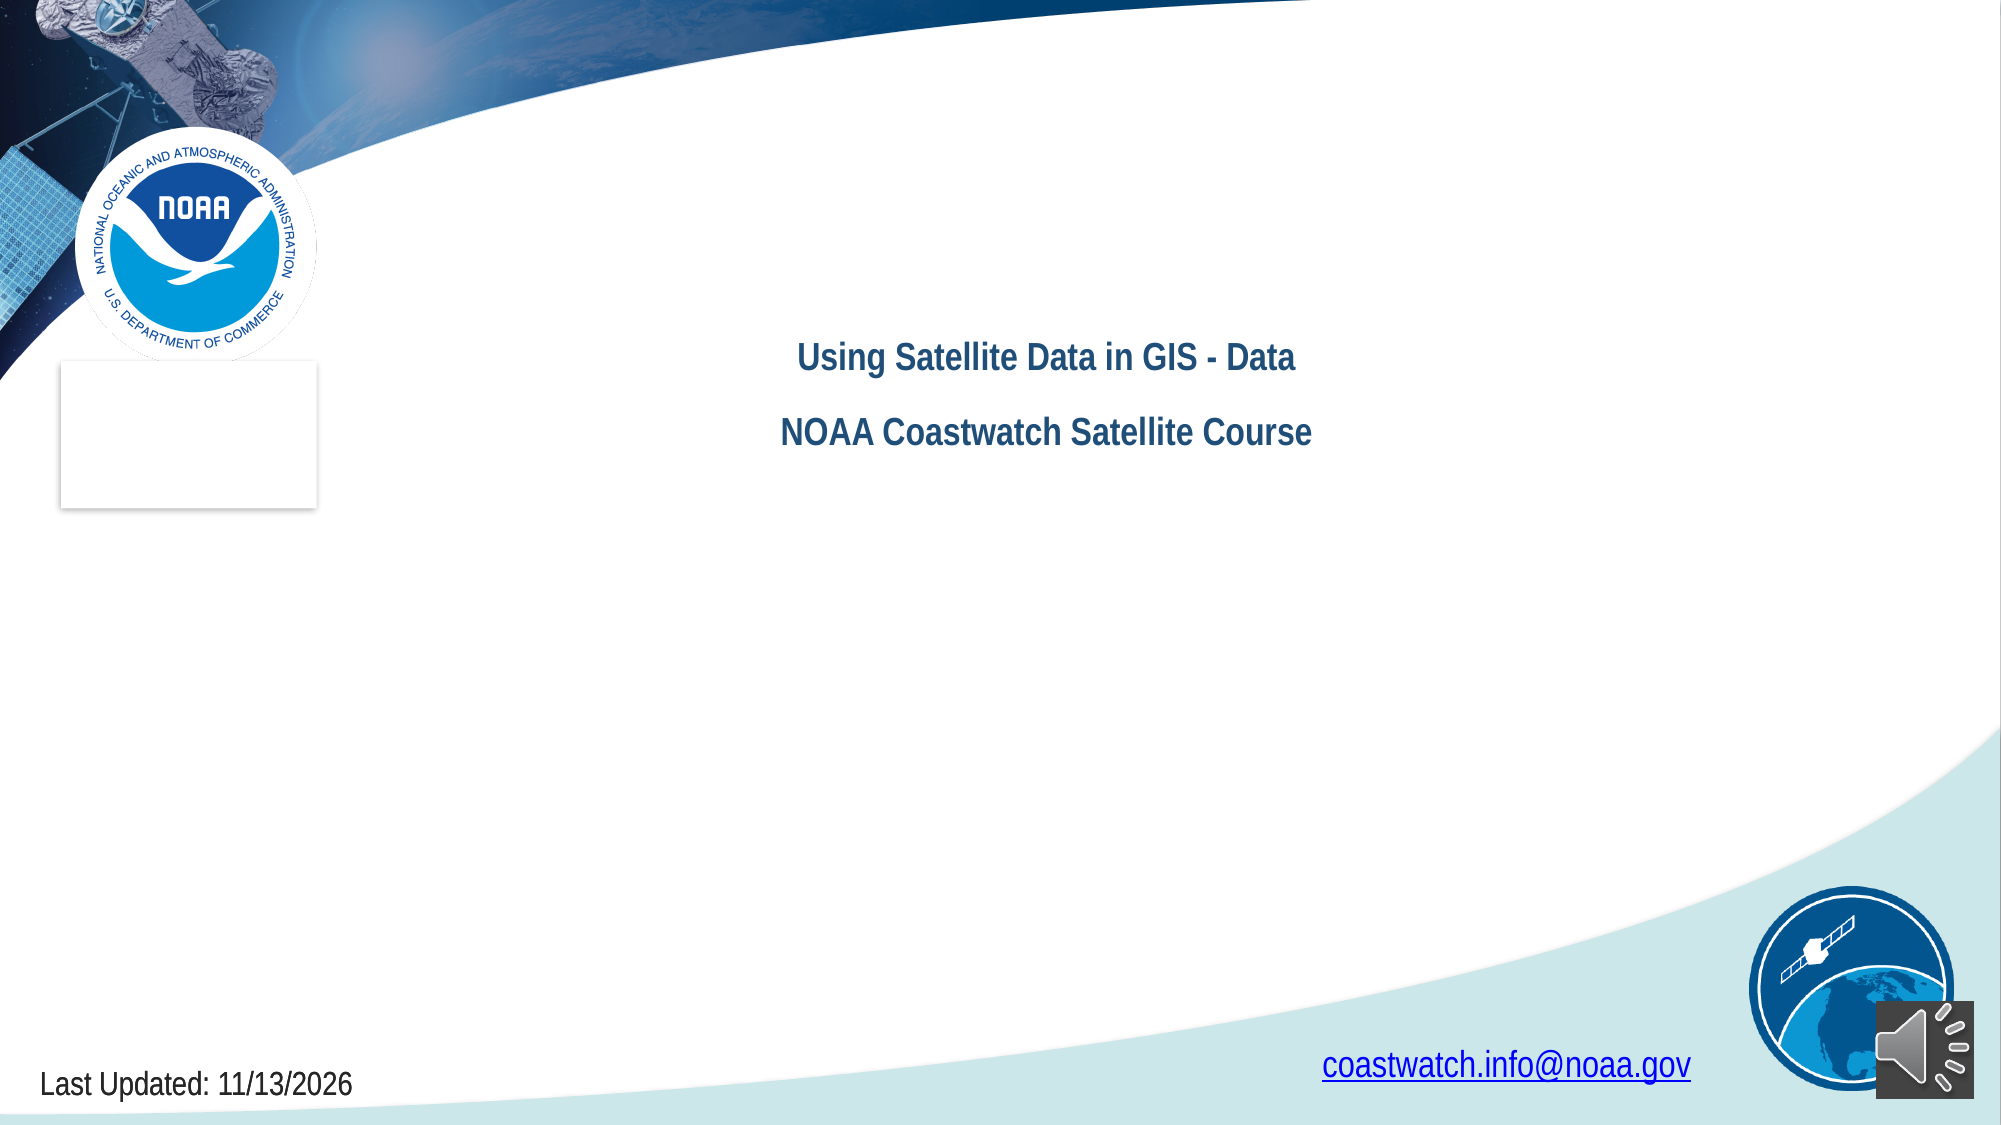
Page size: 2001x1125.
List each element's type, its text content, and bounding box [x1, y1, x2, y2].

list Last Updated: 10/20/2020 [25, 1054, 1225, 1125]
title Using Satellite Data in GIS - Data NOAA Coastwatch Satellite Course [383, 333, 1711, 463]
text_box coastwatch.info@noaa.gov [1307, 1032, 1707, 1093]
picture [0, 0, 1497, 382]
picture [1749, 886, 1976, 1101]
